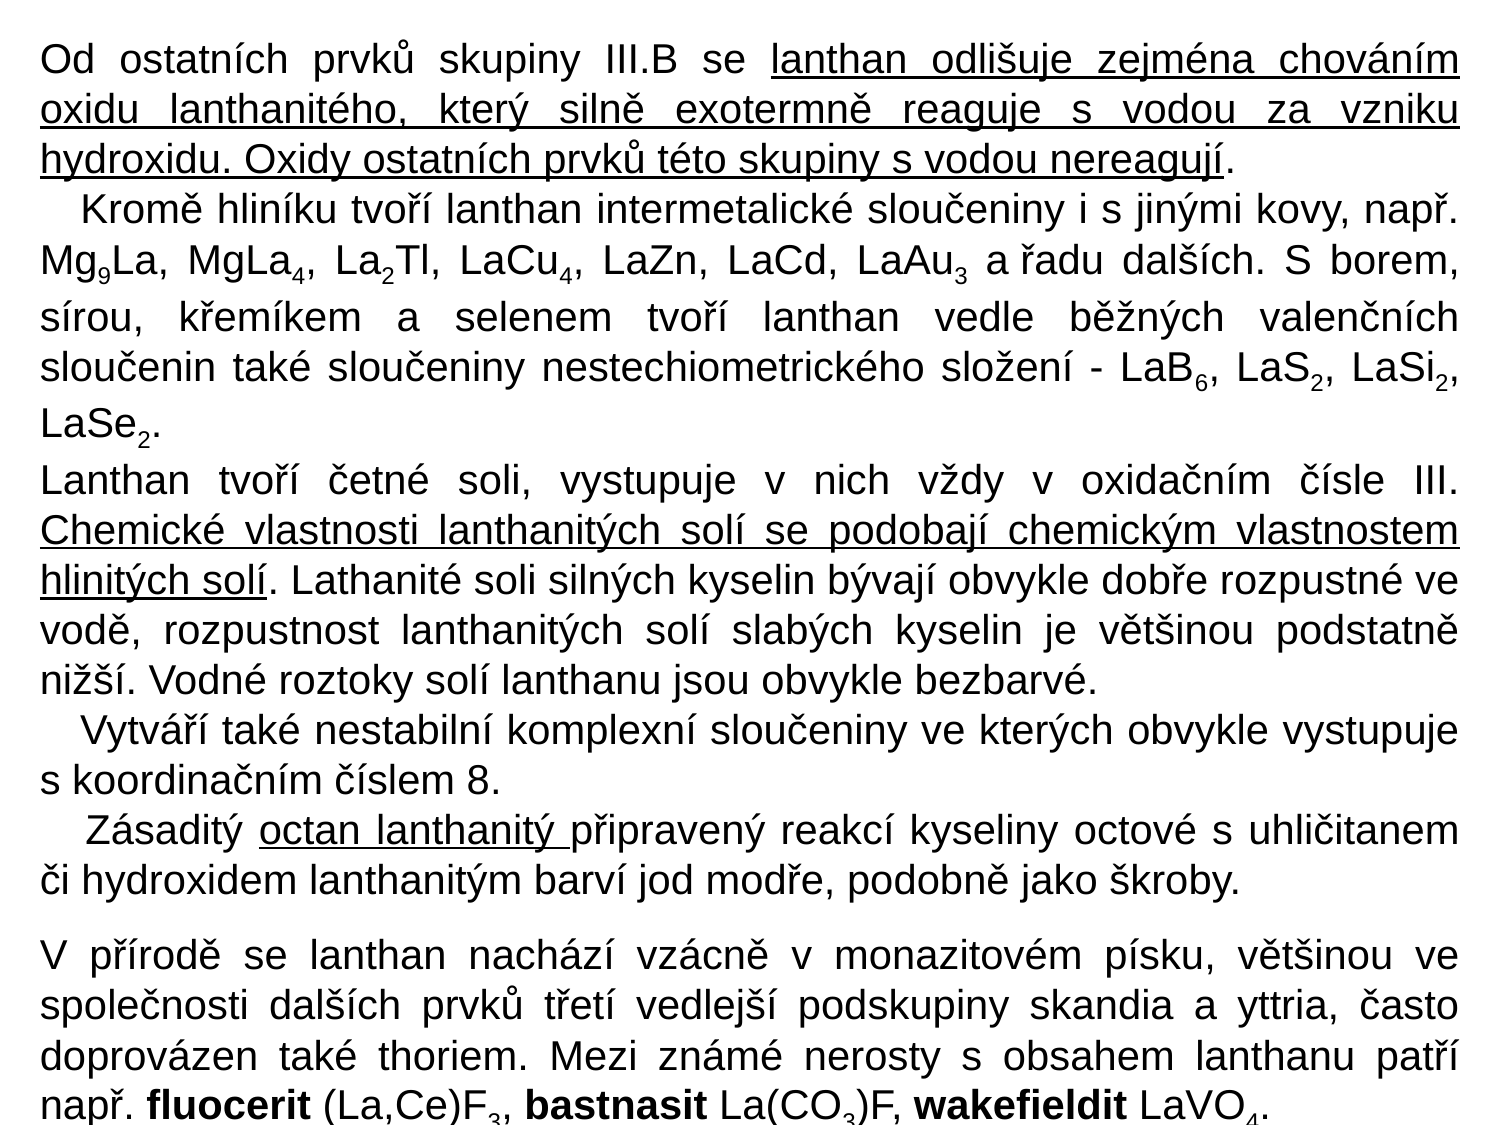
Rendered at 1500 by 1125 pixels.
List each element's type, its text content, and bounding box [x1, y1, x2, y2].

text_box Od ostatních prvků skupiny III.B se lanthan odlišuje zejména chováním oxidu lanthanitého, který silně exotermně reaguje s vodou za vzniku hydroxidu. Oxidy ostatních prvků této skupiny s vodou nereagují. Kromě hliníku tvoří lanthan intermetalické sloučeniny i s jinými kovy, např. Mg9La, MgLa4, La2Tl, LaCu4, LaZn, LaCd, LaAu3 a řadu dalších. S borem, sírou, křemíkem a selenem tvoří lanthan vedle běžných valenčních sloučenin také sloučeniny nestechiometrického složení - LaB6, LaS2, LaSi2, LaSe2. Lanthan tvoří četné soli, vystupuje v nich vždy v oxidačním čísle III. Chemické vlastnosti lanthanitých solí se podobají chemickým vlastnostem hlinitých solí. Lathanité soli silných kyselin bývají obvykle dobře rozpustné ve vodě, rozpustnost lanthanitých solí slabých kyselin je většinou podstatně nižší. Vodné roztoky solí lanthanu jsou obvykle bezbarvé. Vytváří také nestabilní komplexní sloučeniny ve kterých obvykle vystupuje s koordinačním číslem 8. Zásaditý octan lanthanitý připravený reakcí kyseliny octové s uhličitanem či hydroxidem lanthanitým barví jod modře, podobně jako škroby. V přírodě se lanthan nachází vzácně v monazitovém písku, většinou ve společnosti dalších prvků třetí vedlejší podskupiny skandia a yttria, často doprovázen také thoriem. Mezi známé nerosty s obsahem lanthanu patří např. fluocerit (La,Ce)F3, bastnasit La(CO3)F, wakefieldit LaVO4. [24, 24, 1475, 1125]
